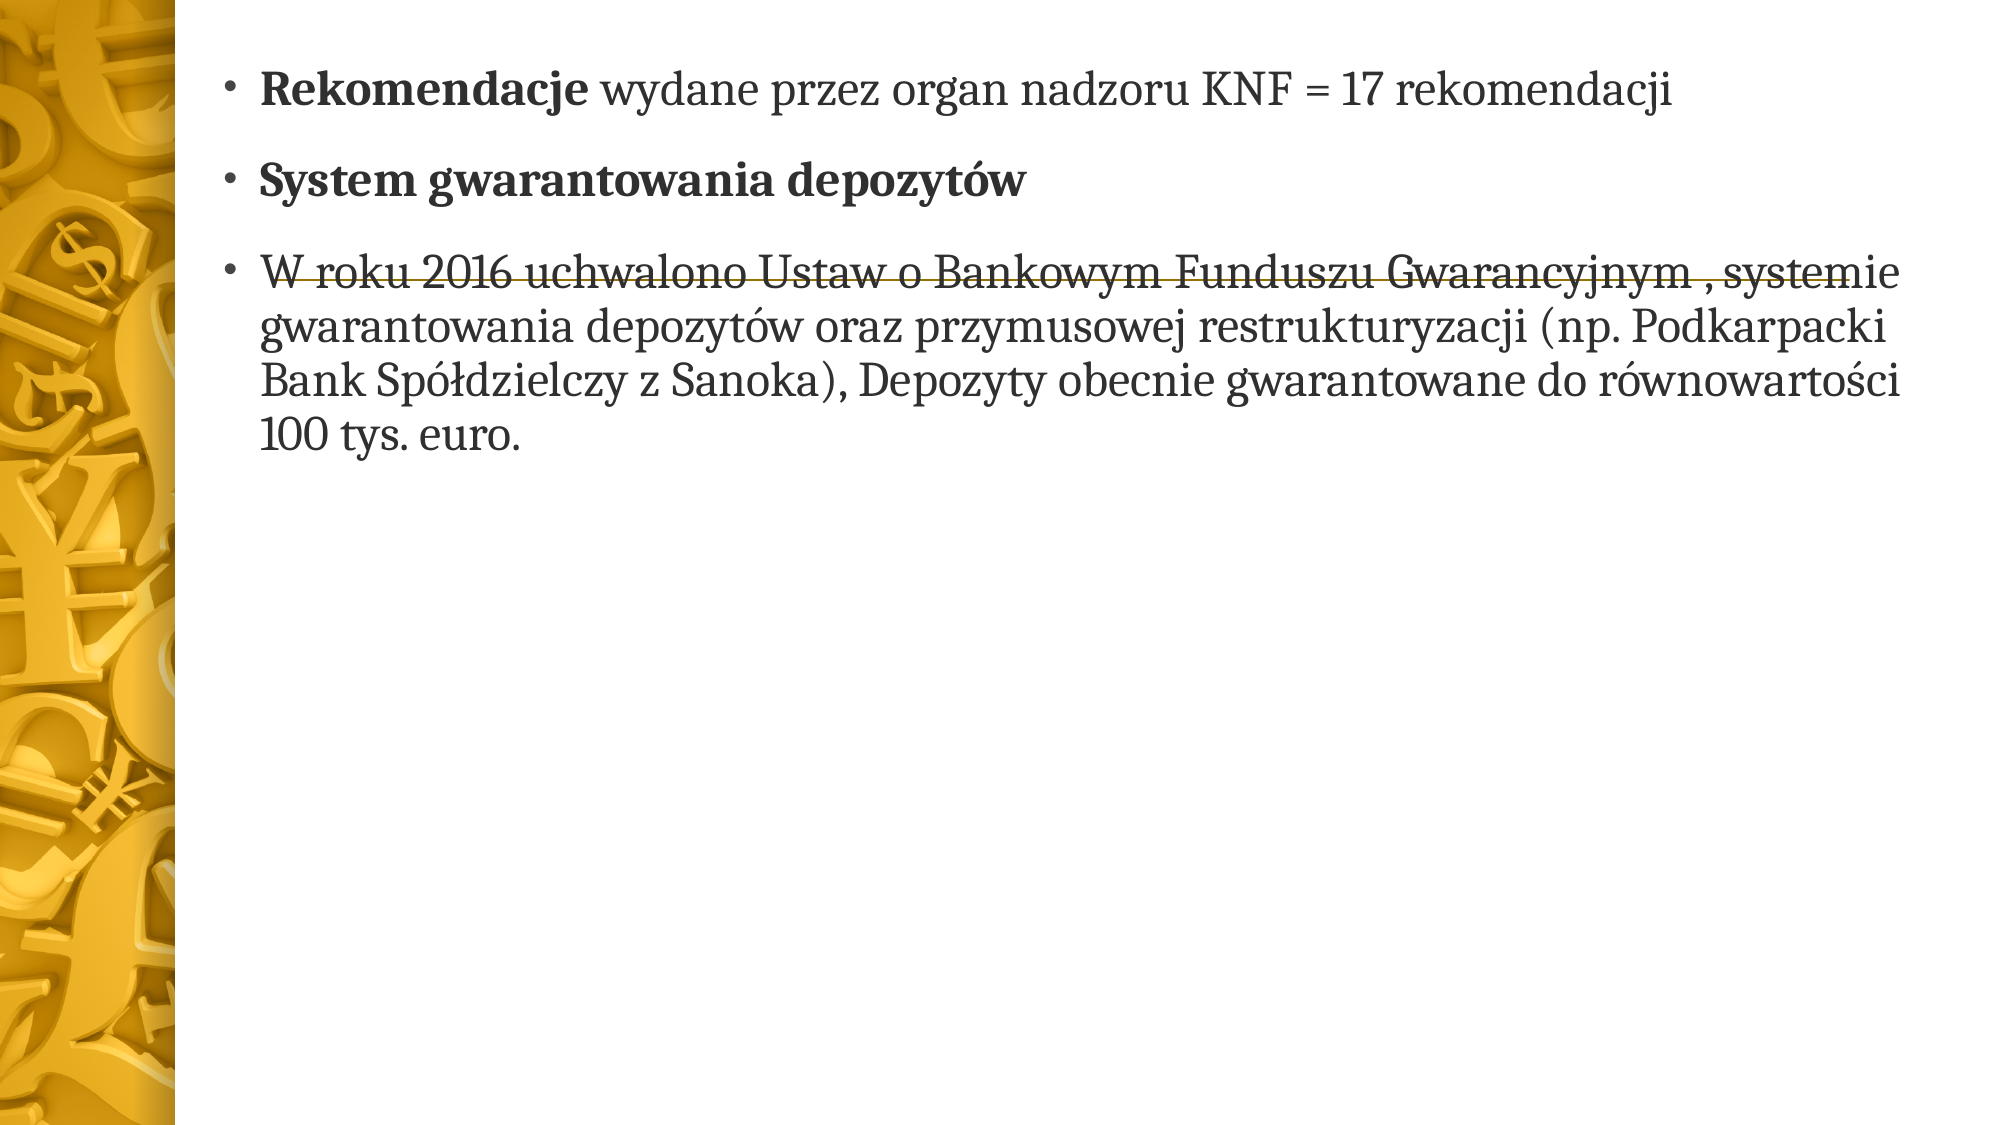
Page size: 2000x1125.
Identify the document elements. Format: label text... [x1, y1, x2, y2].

list Rekomendacje wydane przez organ nadzoru KNF = 17 rekomendacji System gwarantowania depozytów W roku 2016 uchwalono Ustaw o Bankowym Funduszu Gwarancyjnym , systemie gwarantowania depozytów oraz przymusowej restrukturyzacji (np. Podkarpacki Bank Spółdzielczy z Sanoka), Depozyty obecnie gwarantowane do równowartości 100 tys. euro. [208, 54, 1969, 1071]
picture [0, 0, 175, 1125]
